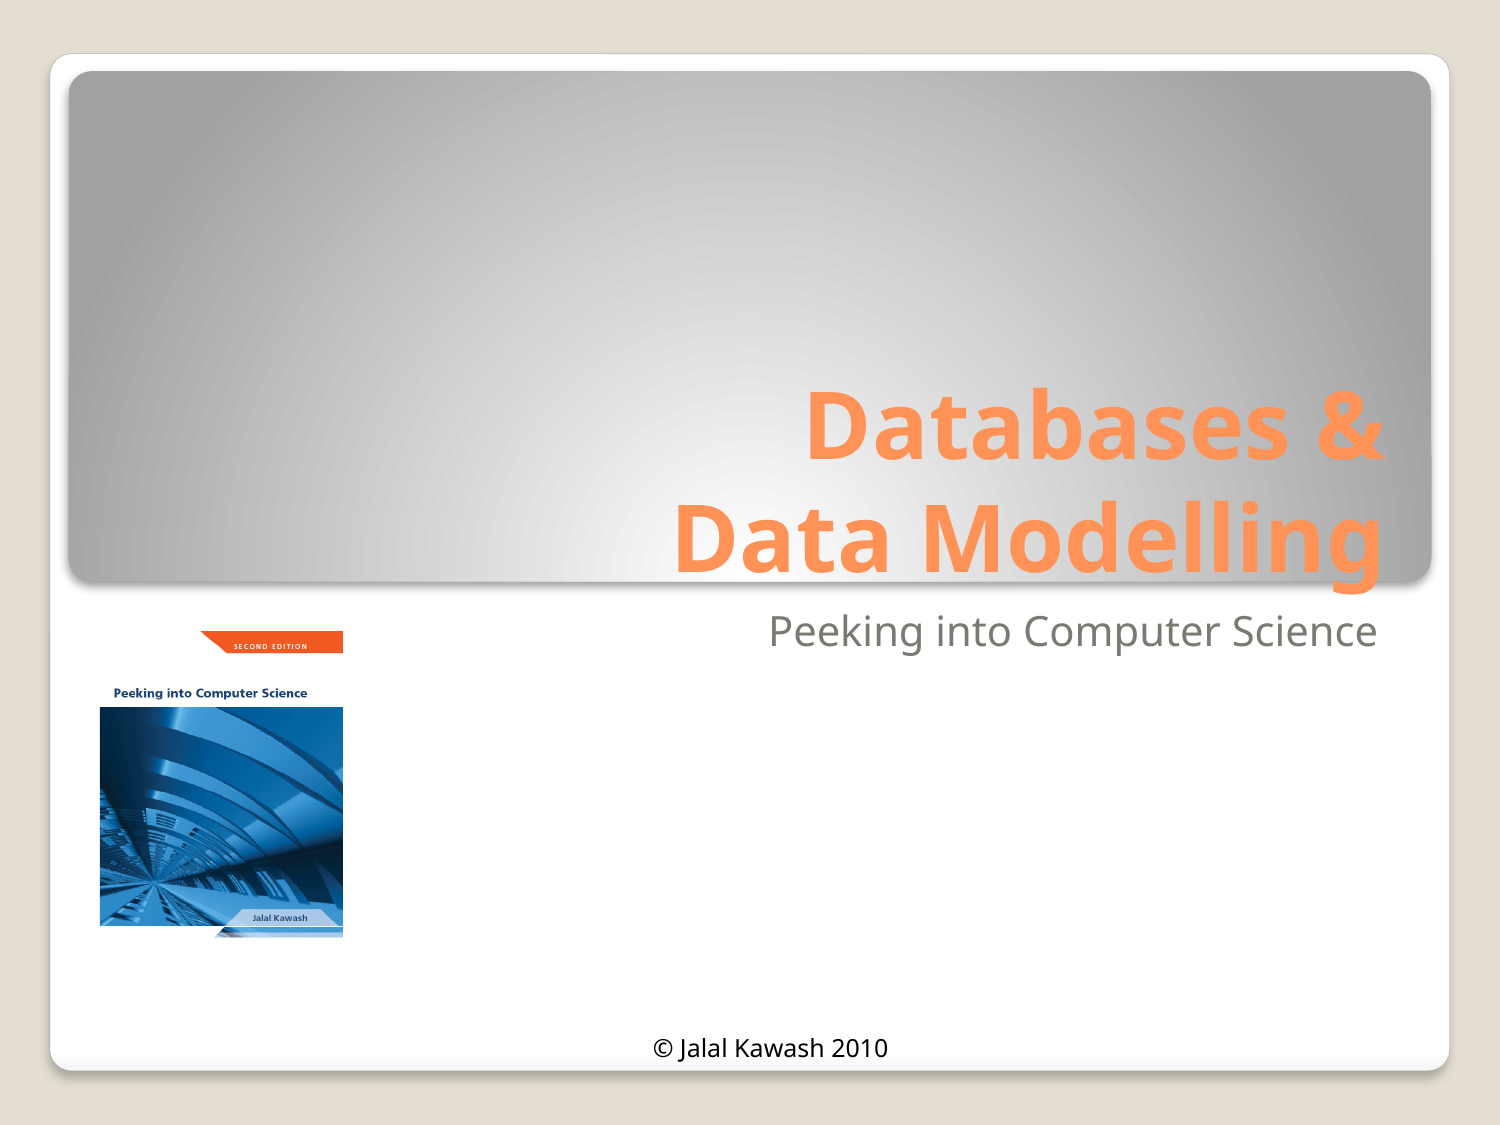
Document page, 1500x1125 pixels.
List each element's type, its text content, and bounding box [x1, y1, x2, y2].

picture [99, 631, 343, 950]
title Databases & Data Modelling [118, 298, 1394, 599]
subtitle Peeking into Computer Science [118, 604, 1394, 755]
